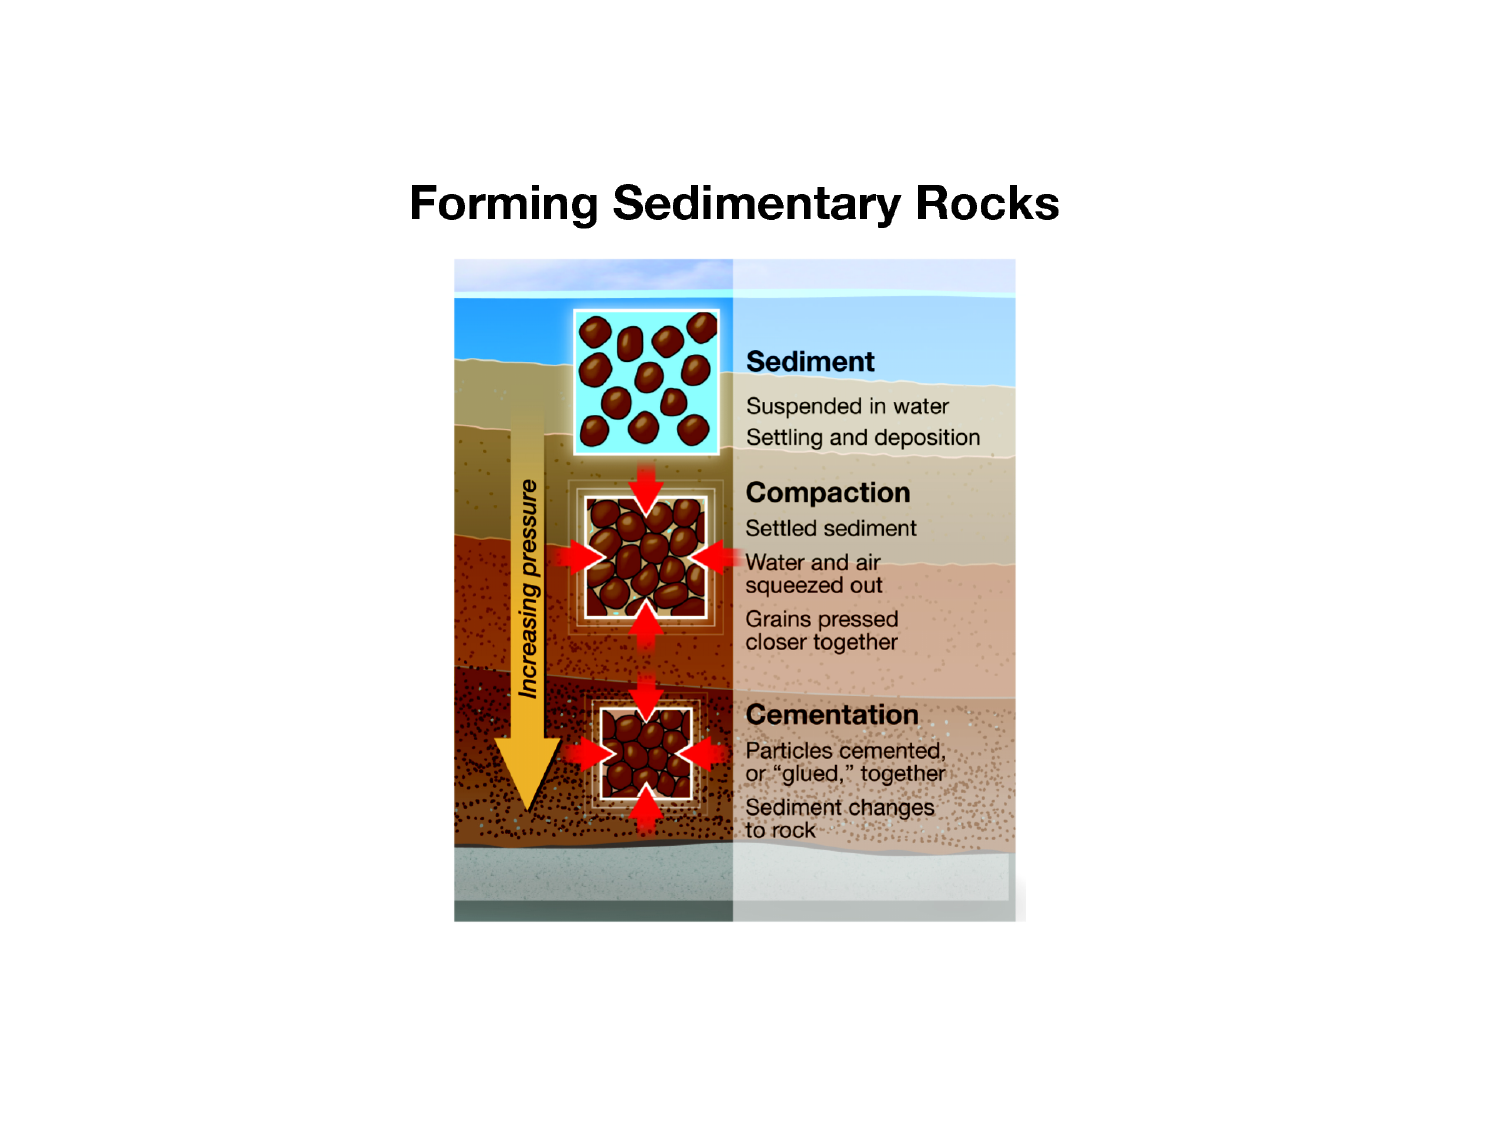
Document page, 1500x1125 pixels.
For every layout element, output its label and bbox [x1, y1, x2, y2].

picture [99, 62, 1369, 1043]
